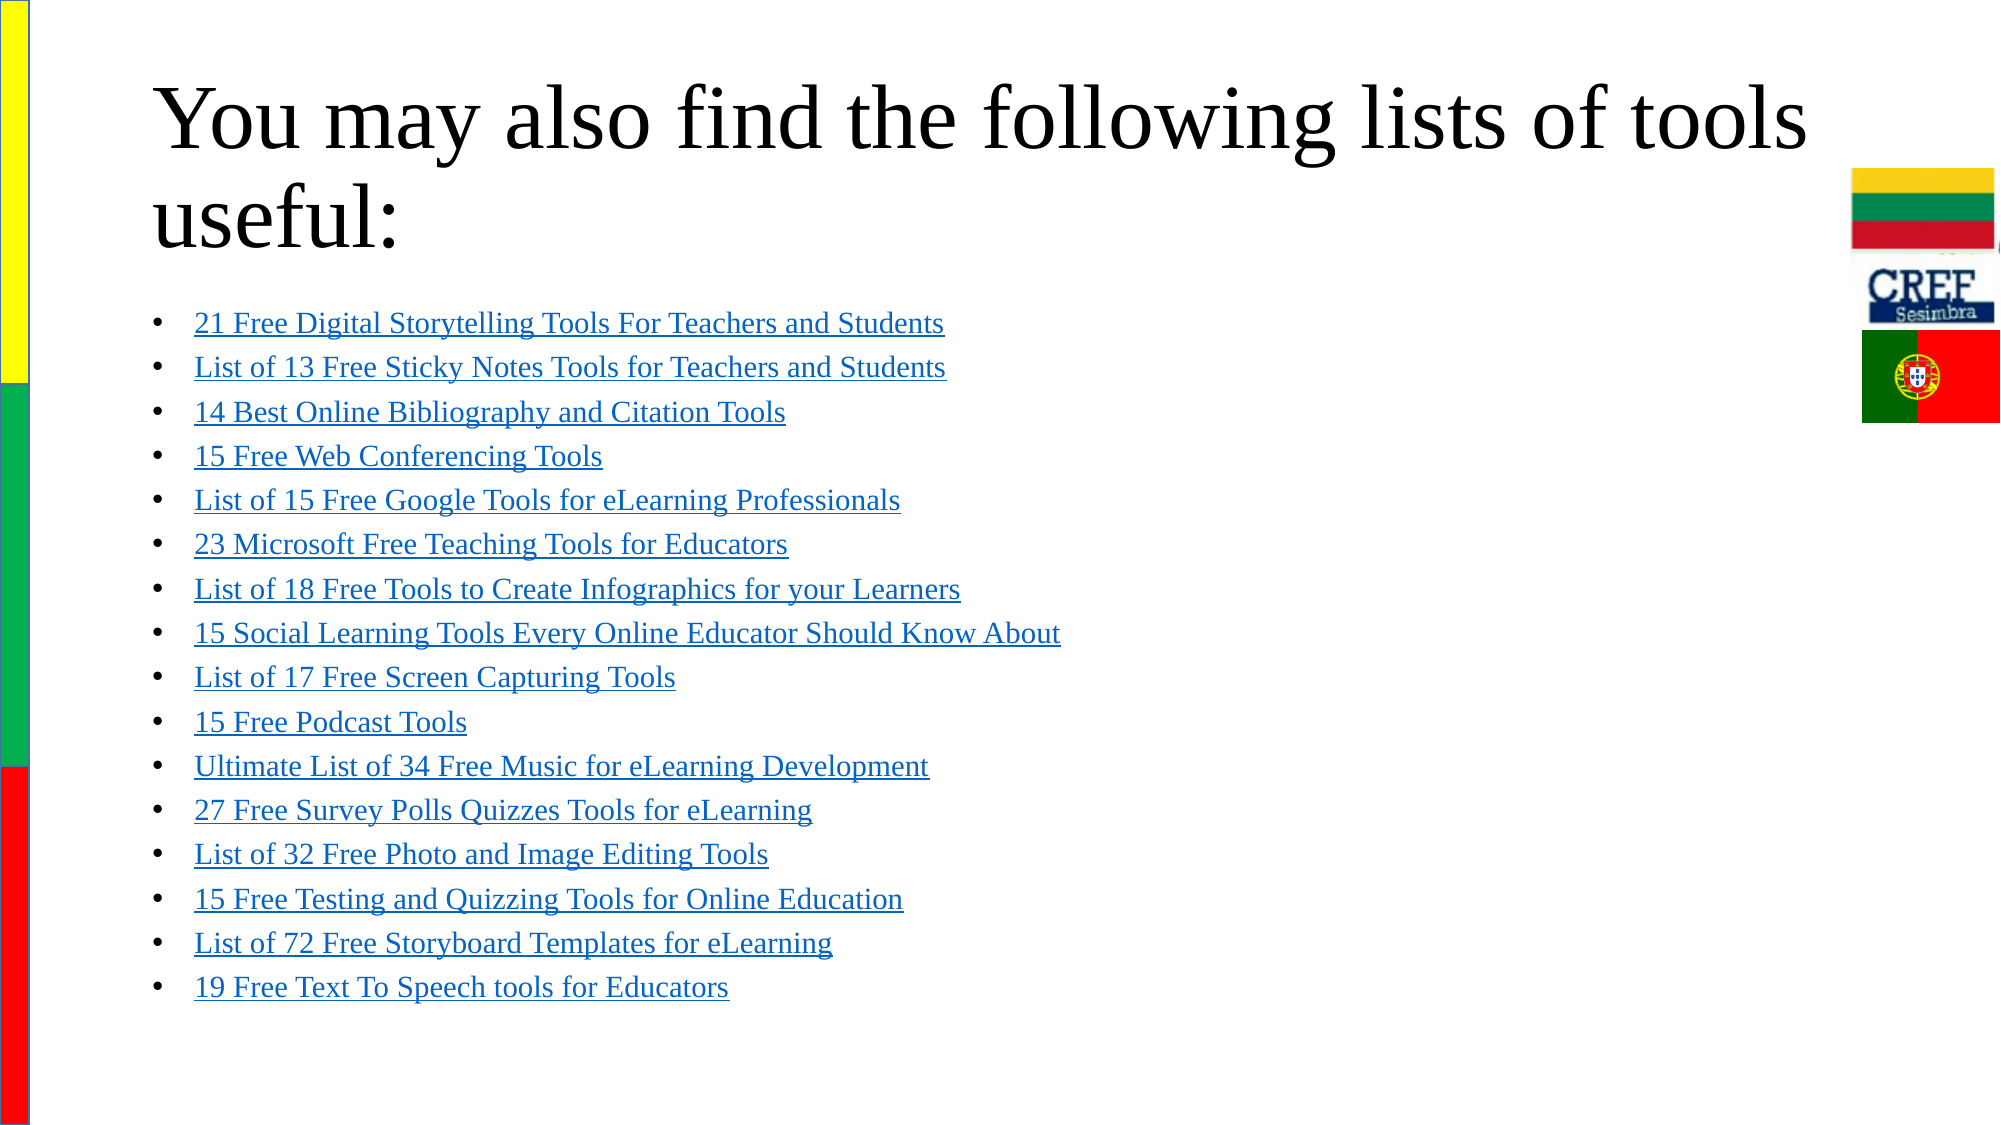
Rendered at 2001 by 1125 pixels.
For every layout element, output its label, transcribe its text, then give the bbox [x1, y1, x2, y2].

title You may also find the following lists of tools useful: [137, 59, 1863, 278]
picture [1850, 168, 2000, 423]
list 21 Free Digital Storytelling Tools For Teachers and Students List of 13 Free Sticky Notes Tools for Teachers and Students 14 Best Online Bibliography and Citation Tools 15 Free Web Conferencing Tools List of 15 Free Google Tools for eLearning Professionals 23 Microsoft Free Teaching Tools for Educators List of 18 Free Tools to Create Infographics for your Learners 15 Social Learning Tools Every Online Educator Should Know About List of 17 Free Screen Capturing Tools 15 Free Podcast Tools Ultimate List of 34 Free Music for eLearning Development 27 Free Survey Polls Quizzes Tools for eLearning List of 32 Free Photo and Image Editing Tools 15 Free Testing and Quizzing Tools for Online Education List of 72 Free Storyboard Templates for eLearning 19 Free Text To Speech tools for Educators [137, 299, 1863, 1014]
